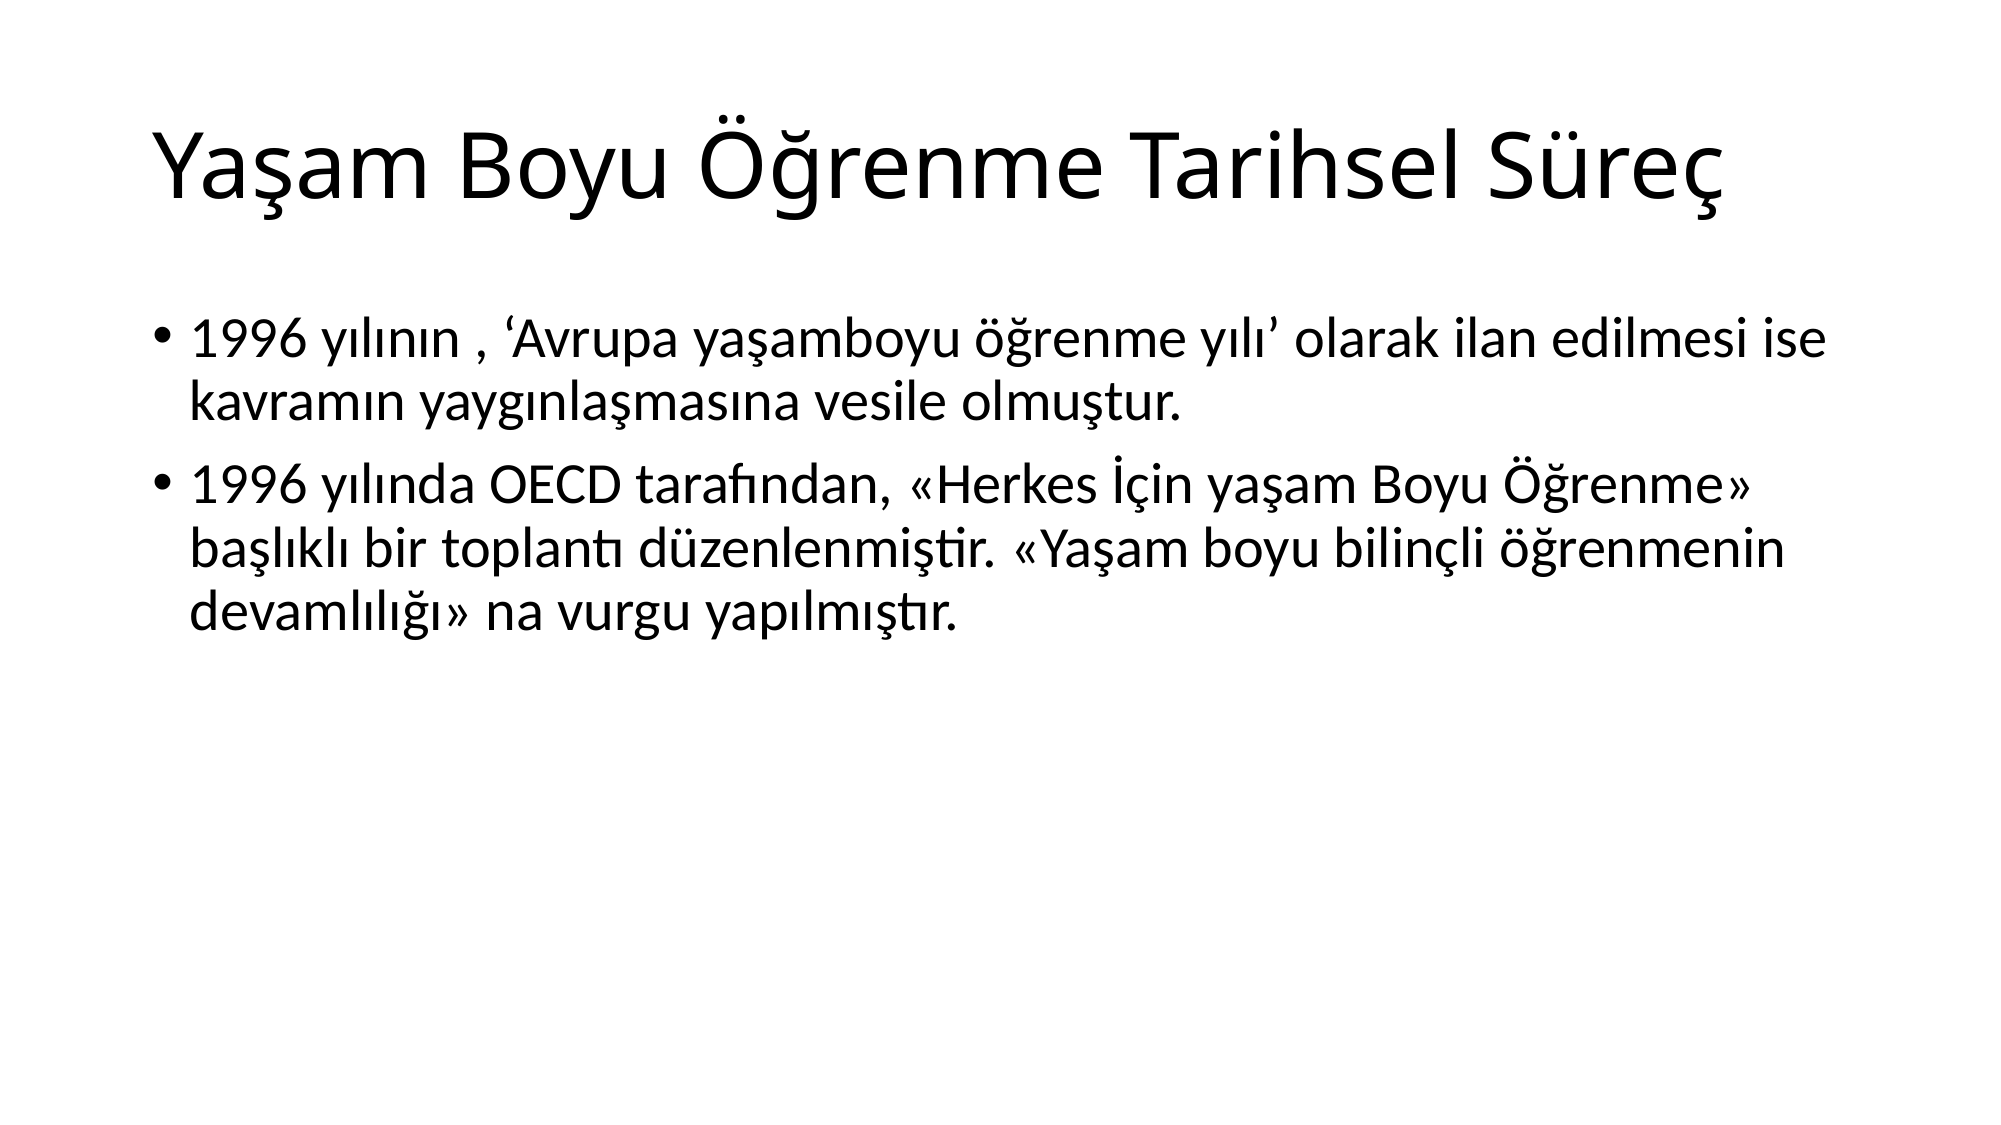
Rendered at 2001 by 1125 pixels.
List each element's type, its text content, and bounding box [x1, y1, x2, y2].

list 1996 yılının , ‘Avrupa yaşamboyu öğrenme yılı’ olarak ilan edilmesi ise kavramın yaygınlaşmasına vesile olmuştur. 1996 yılında OECD tarafından, «Herkes İçin yaşam Boyu Öğrenme» başlıklı bir toplantı düzenlenmiştir. «Yaşam boyu bilinçli öğrenmenin devamlılığı» na vurgu yapılmıştır. [137, 299, 1863, 1014]
title Yaşam Boyu Öğrenme Tarihsel Süreç [137, 59, 1863, 278]
